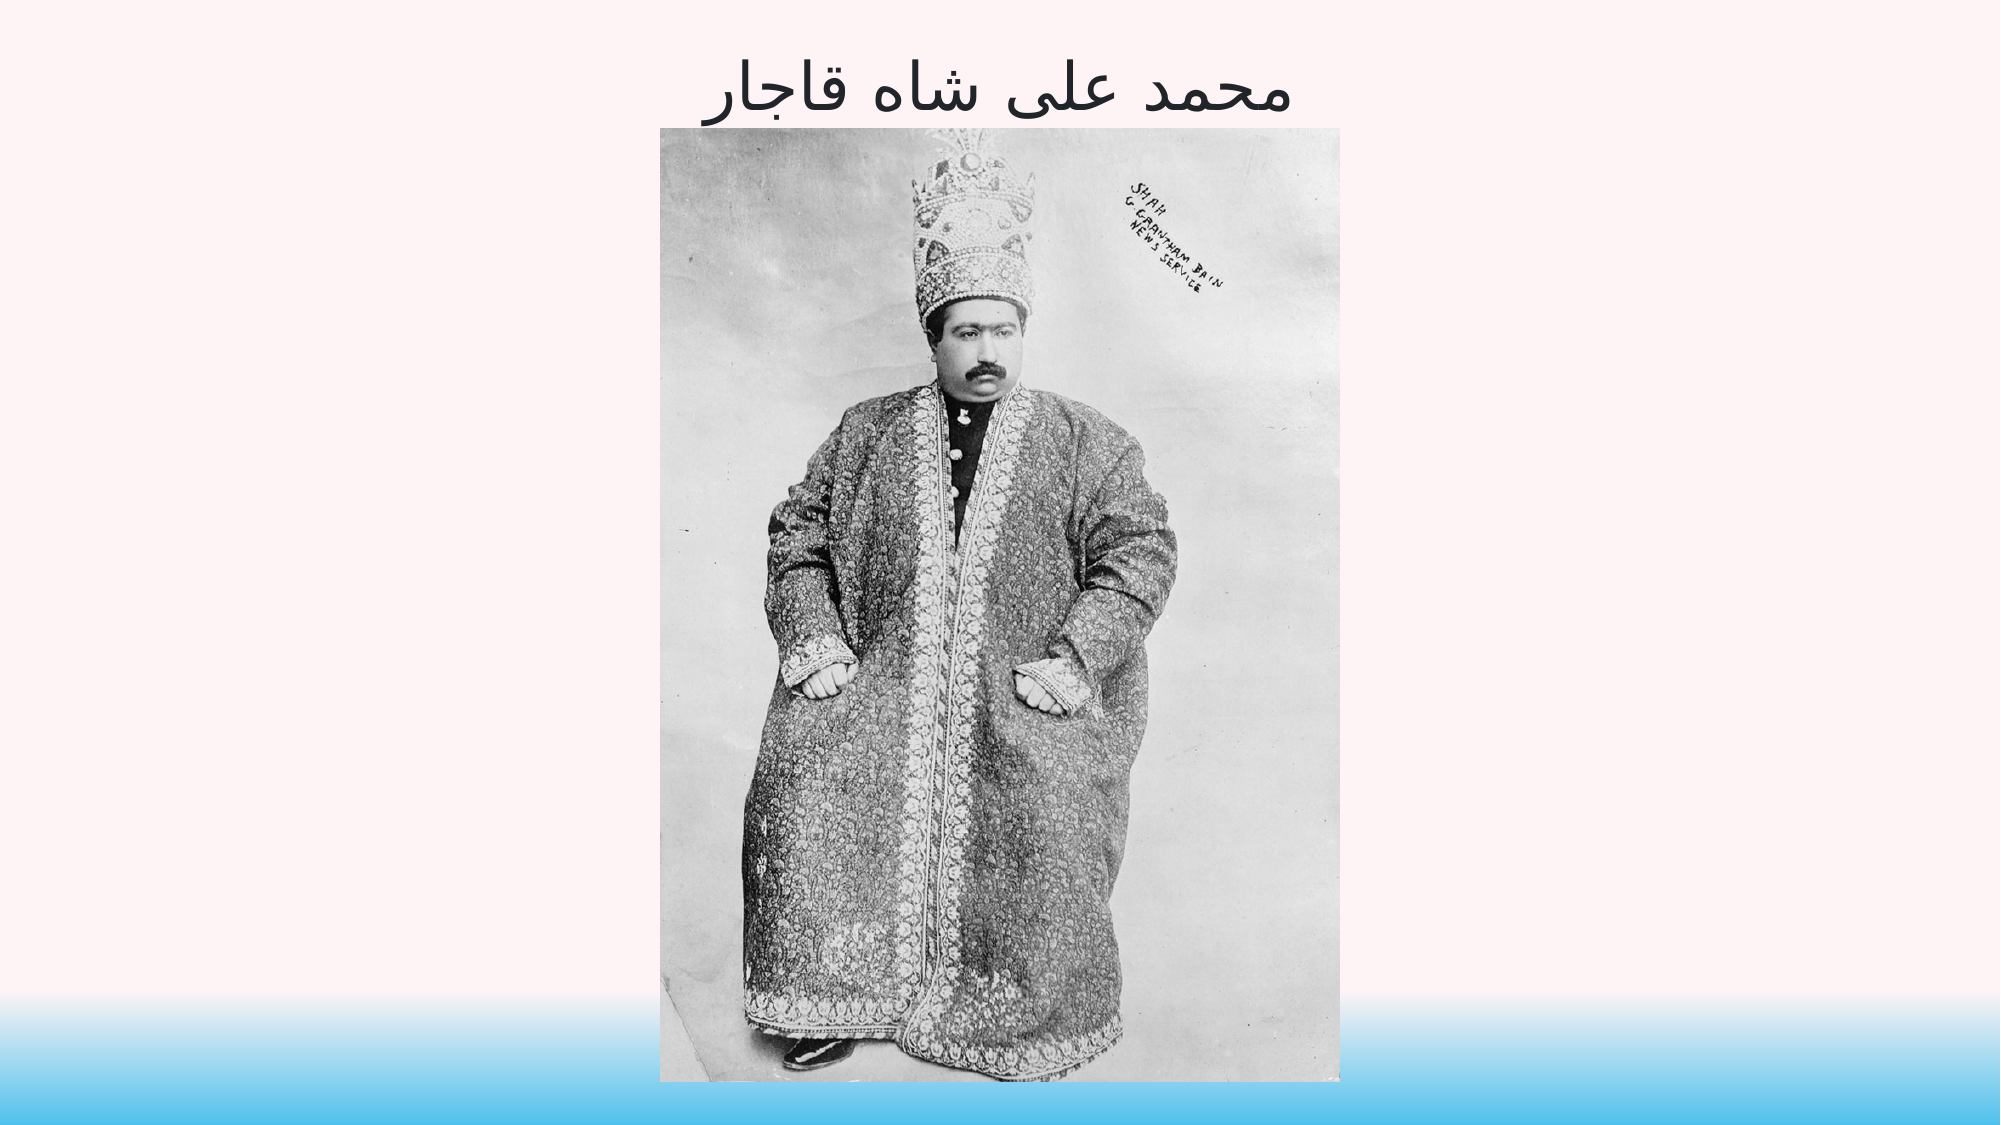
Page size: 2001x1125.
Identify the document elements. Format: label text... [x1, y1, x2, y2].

picture [660, 128, 1340, 1082]
text_box محمد علی شاه قاجار [689, 23, 1311, 128]
